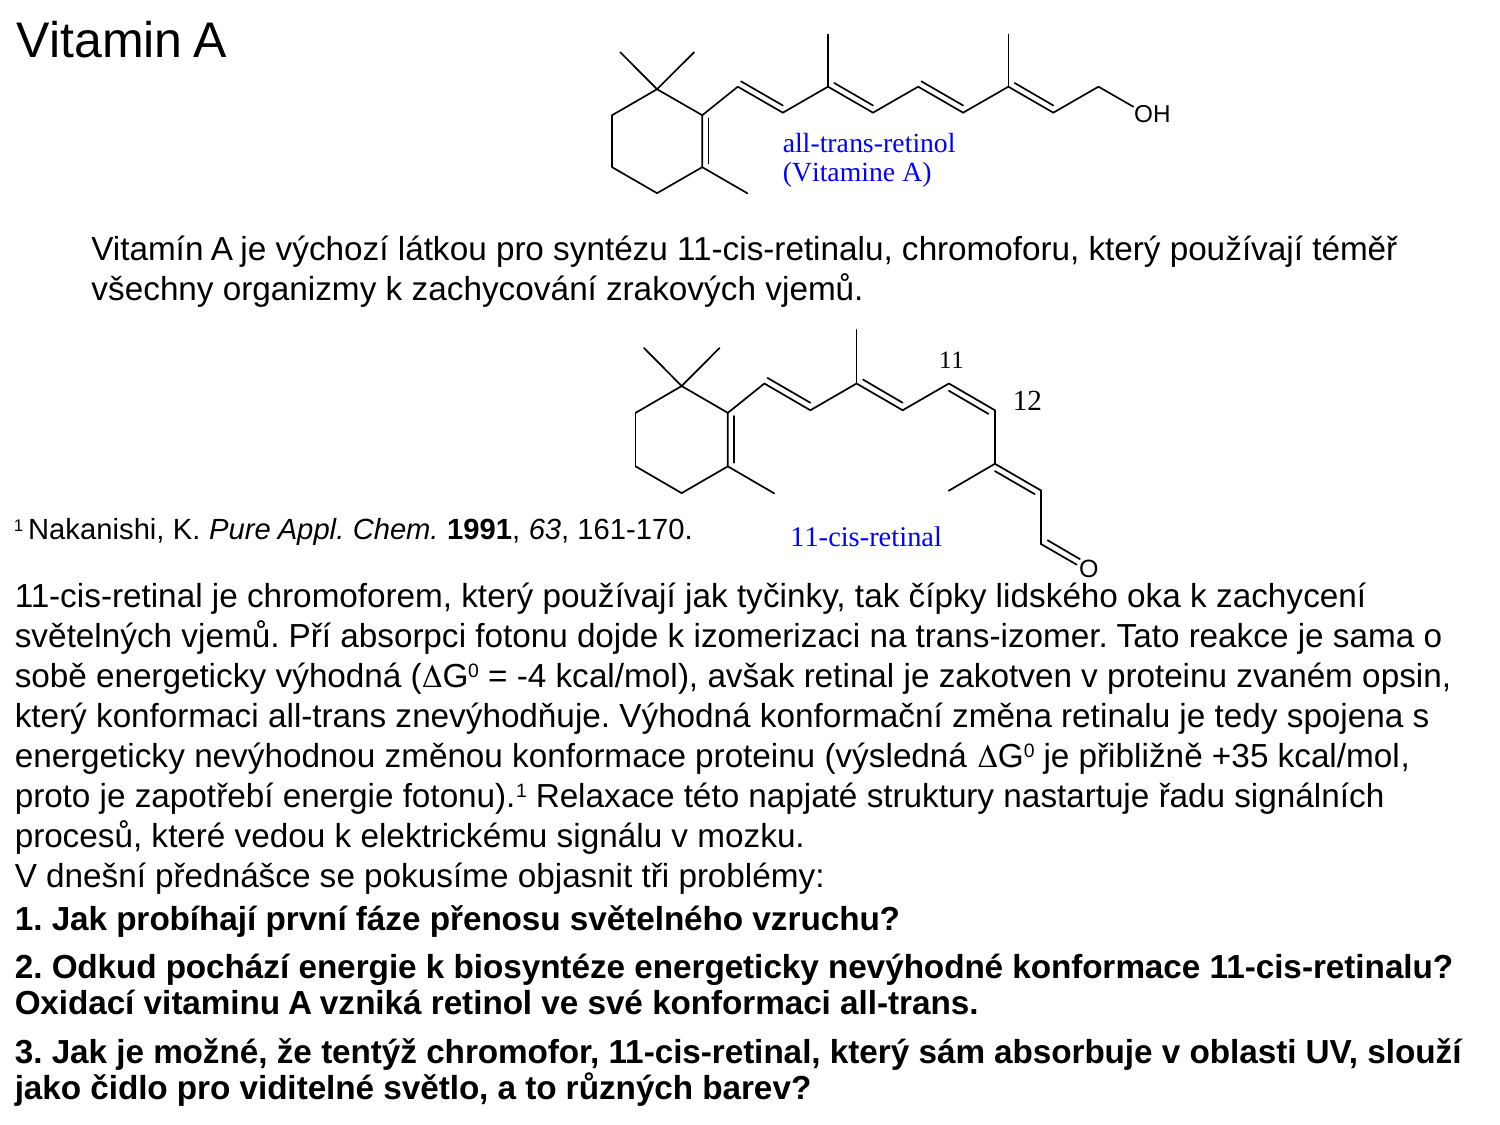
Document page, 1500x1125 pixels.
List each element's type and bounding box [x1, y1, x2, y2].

text_box [0, 0, 1500, 1125]
